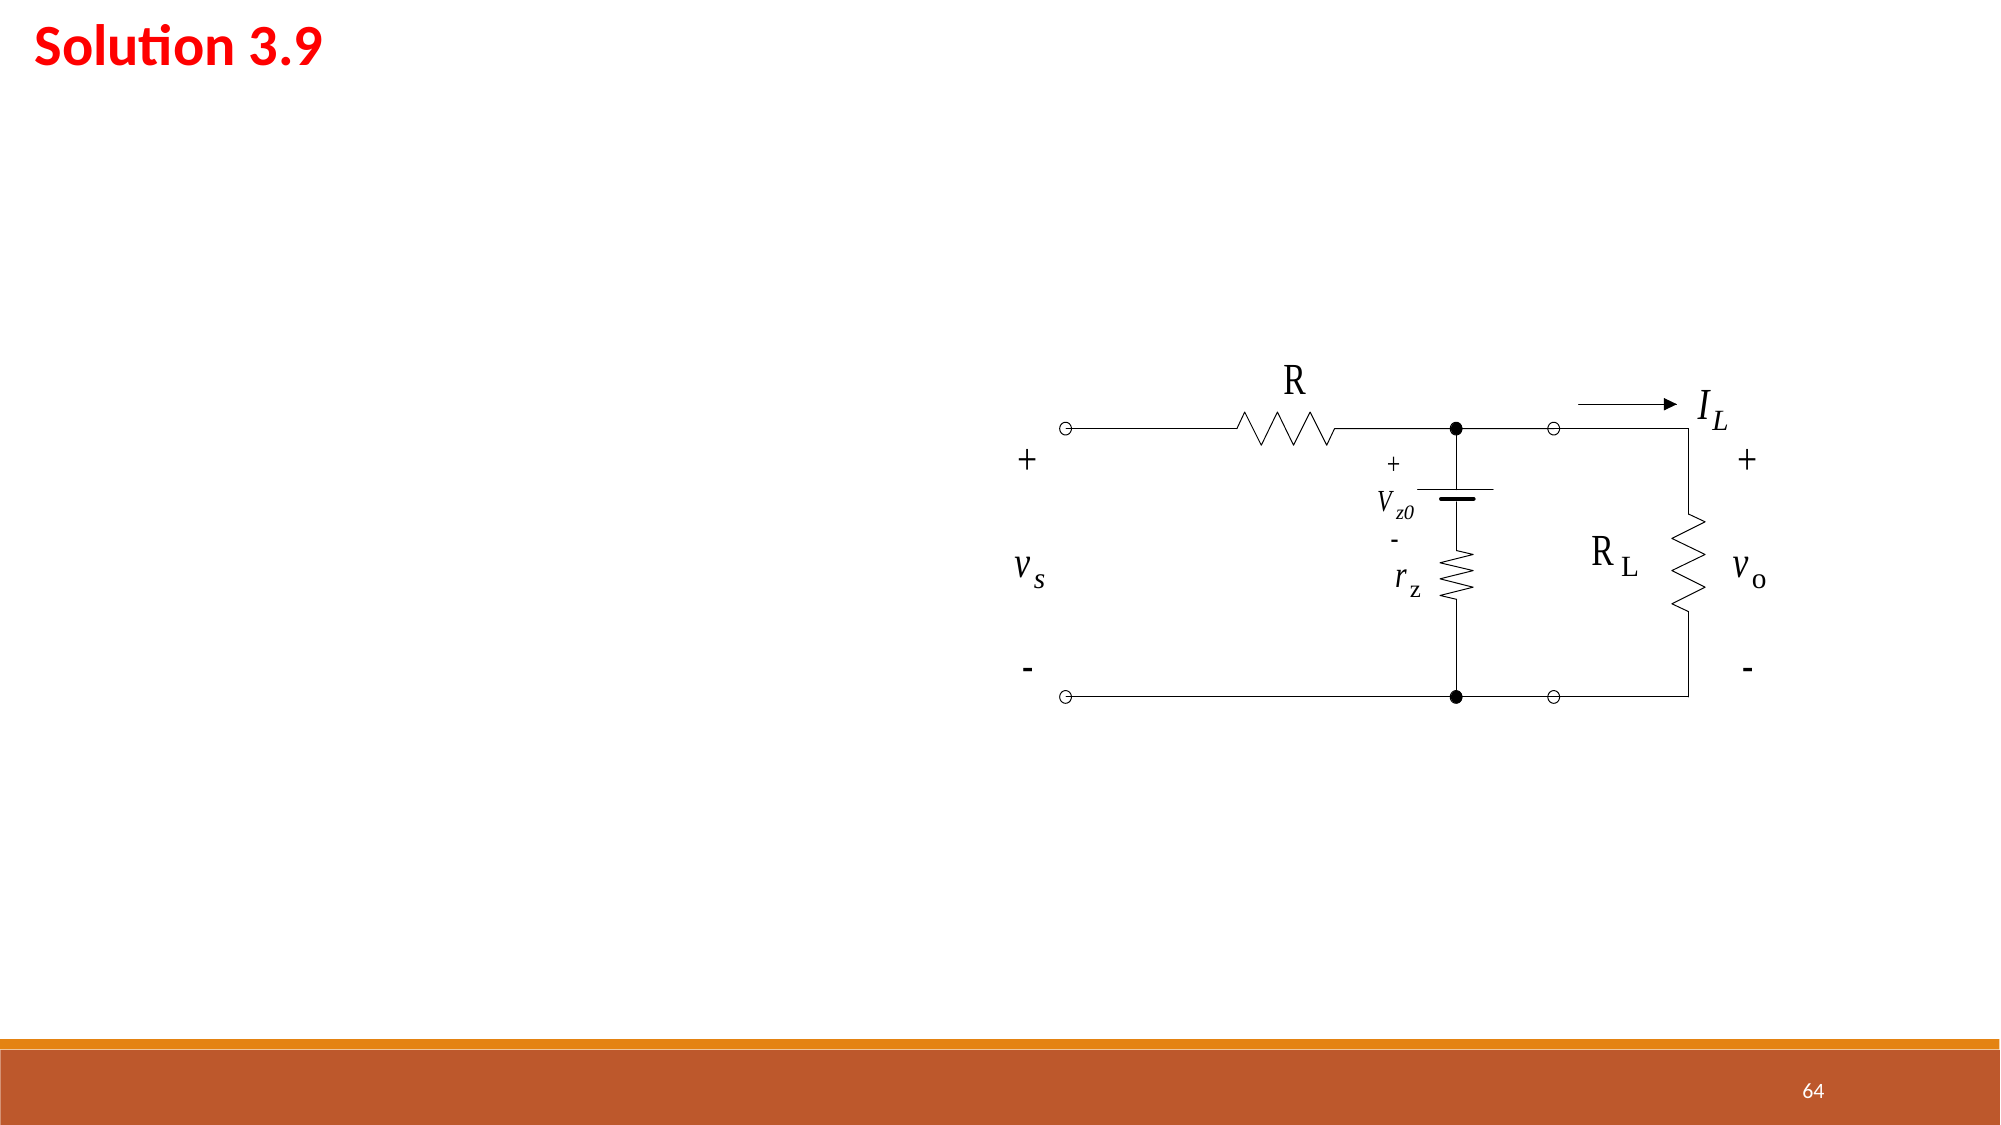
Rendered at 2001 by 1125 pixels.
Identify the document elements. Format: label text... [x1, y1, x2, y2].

text_box Solution 3.9 [20, 0, 618, 85]
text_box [992, 342, 1787, 722]
slide_number 64 [1624, 1059, 1840, 1120]
